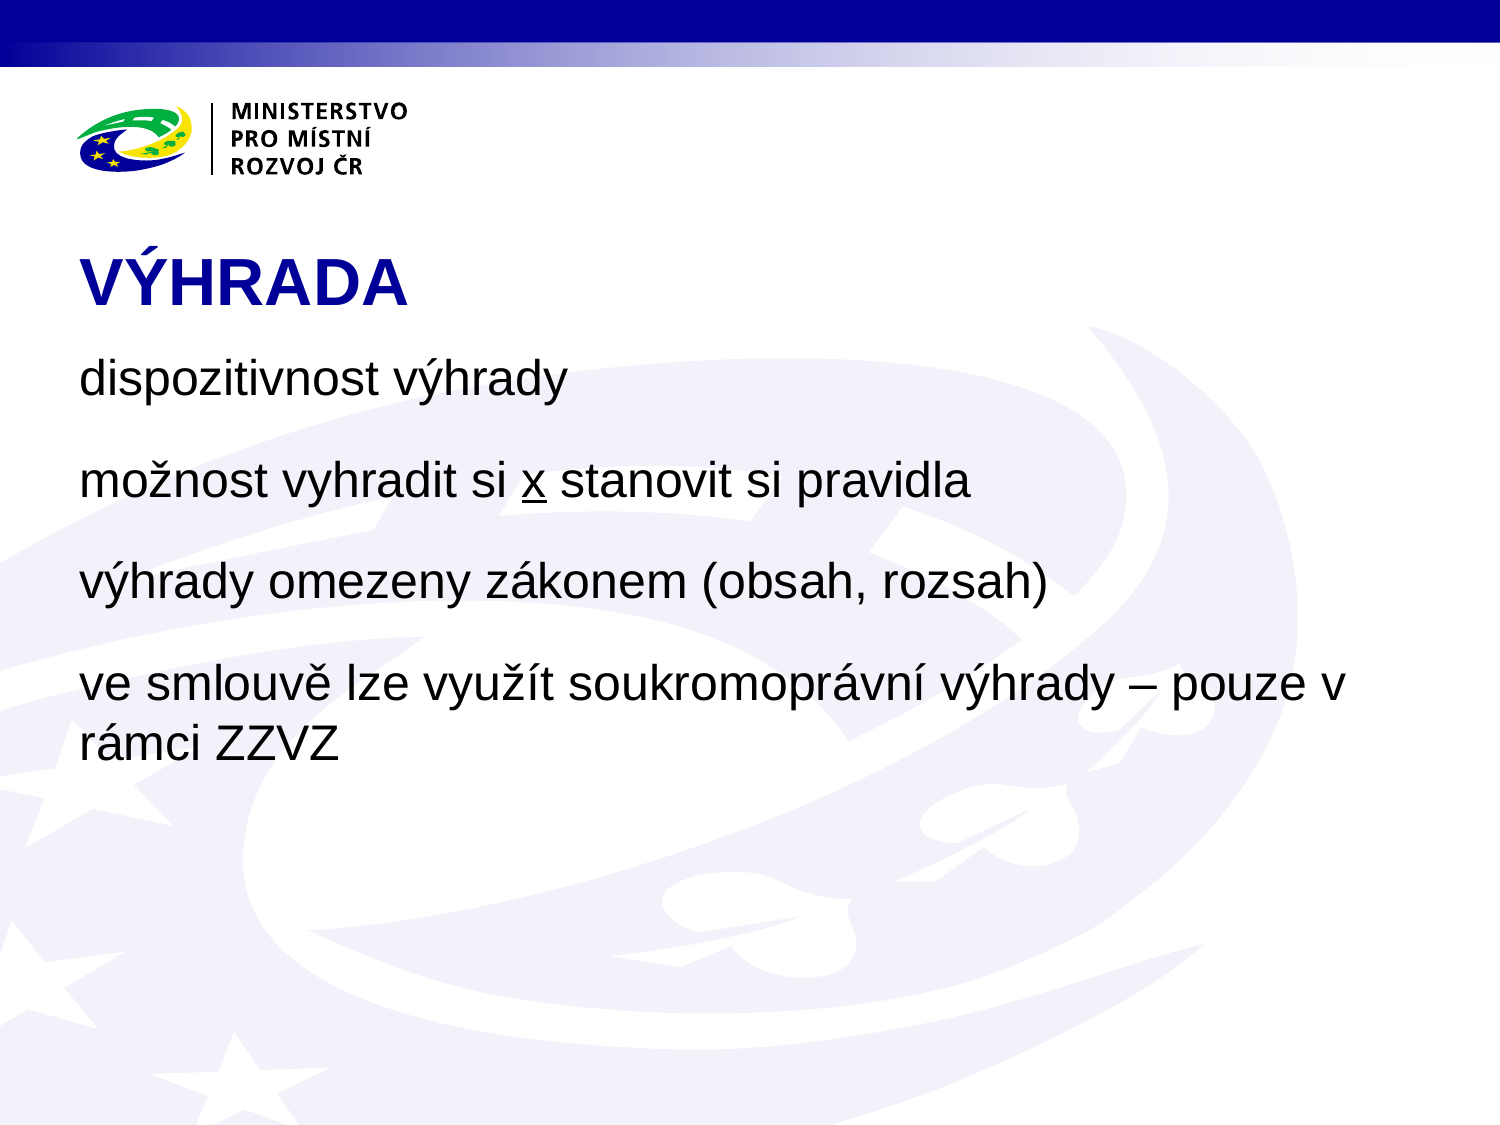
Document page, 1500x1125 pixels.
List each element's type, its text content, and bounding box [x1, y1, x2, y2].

list dispozitivnost výhrady možnost vyhradit si x stanovit si pravidla výhrady omezeny zákonem (obsah, rozsah) ve smlouvě lze využít soukromoprávní výhrady – pouze v rámci ZZVZ [64, 338, 1425, 1059]
title VÝHRADA [64, 231, 1425, 315]
